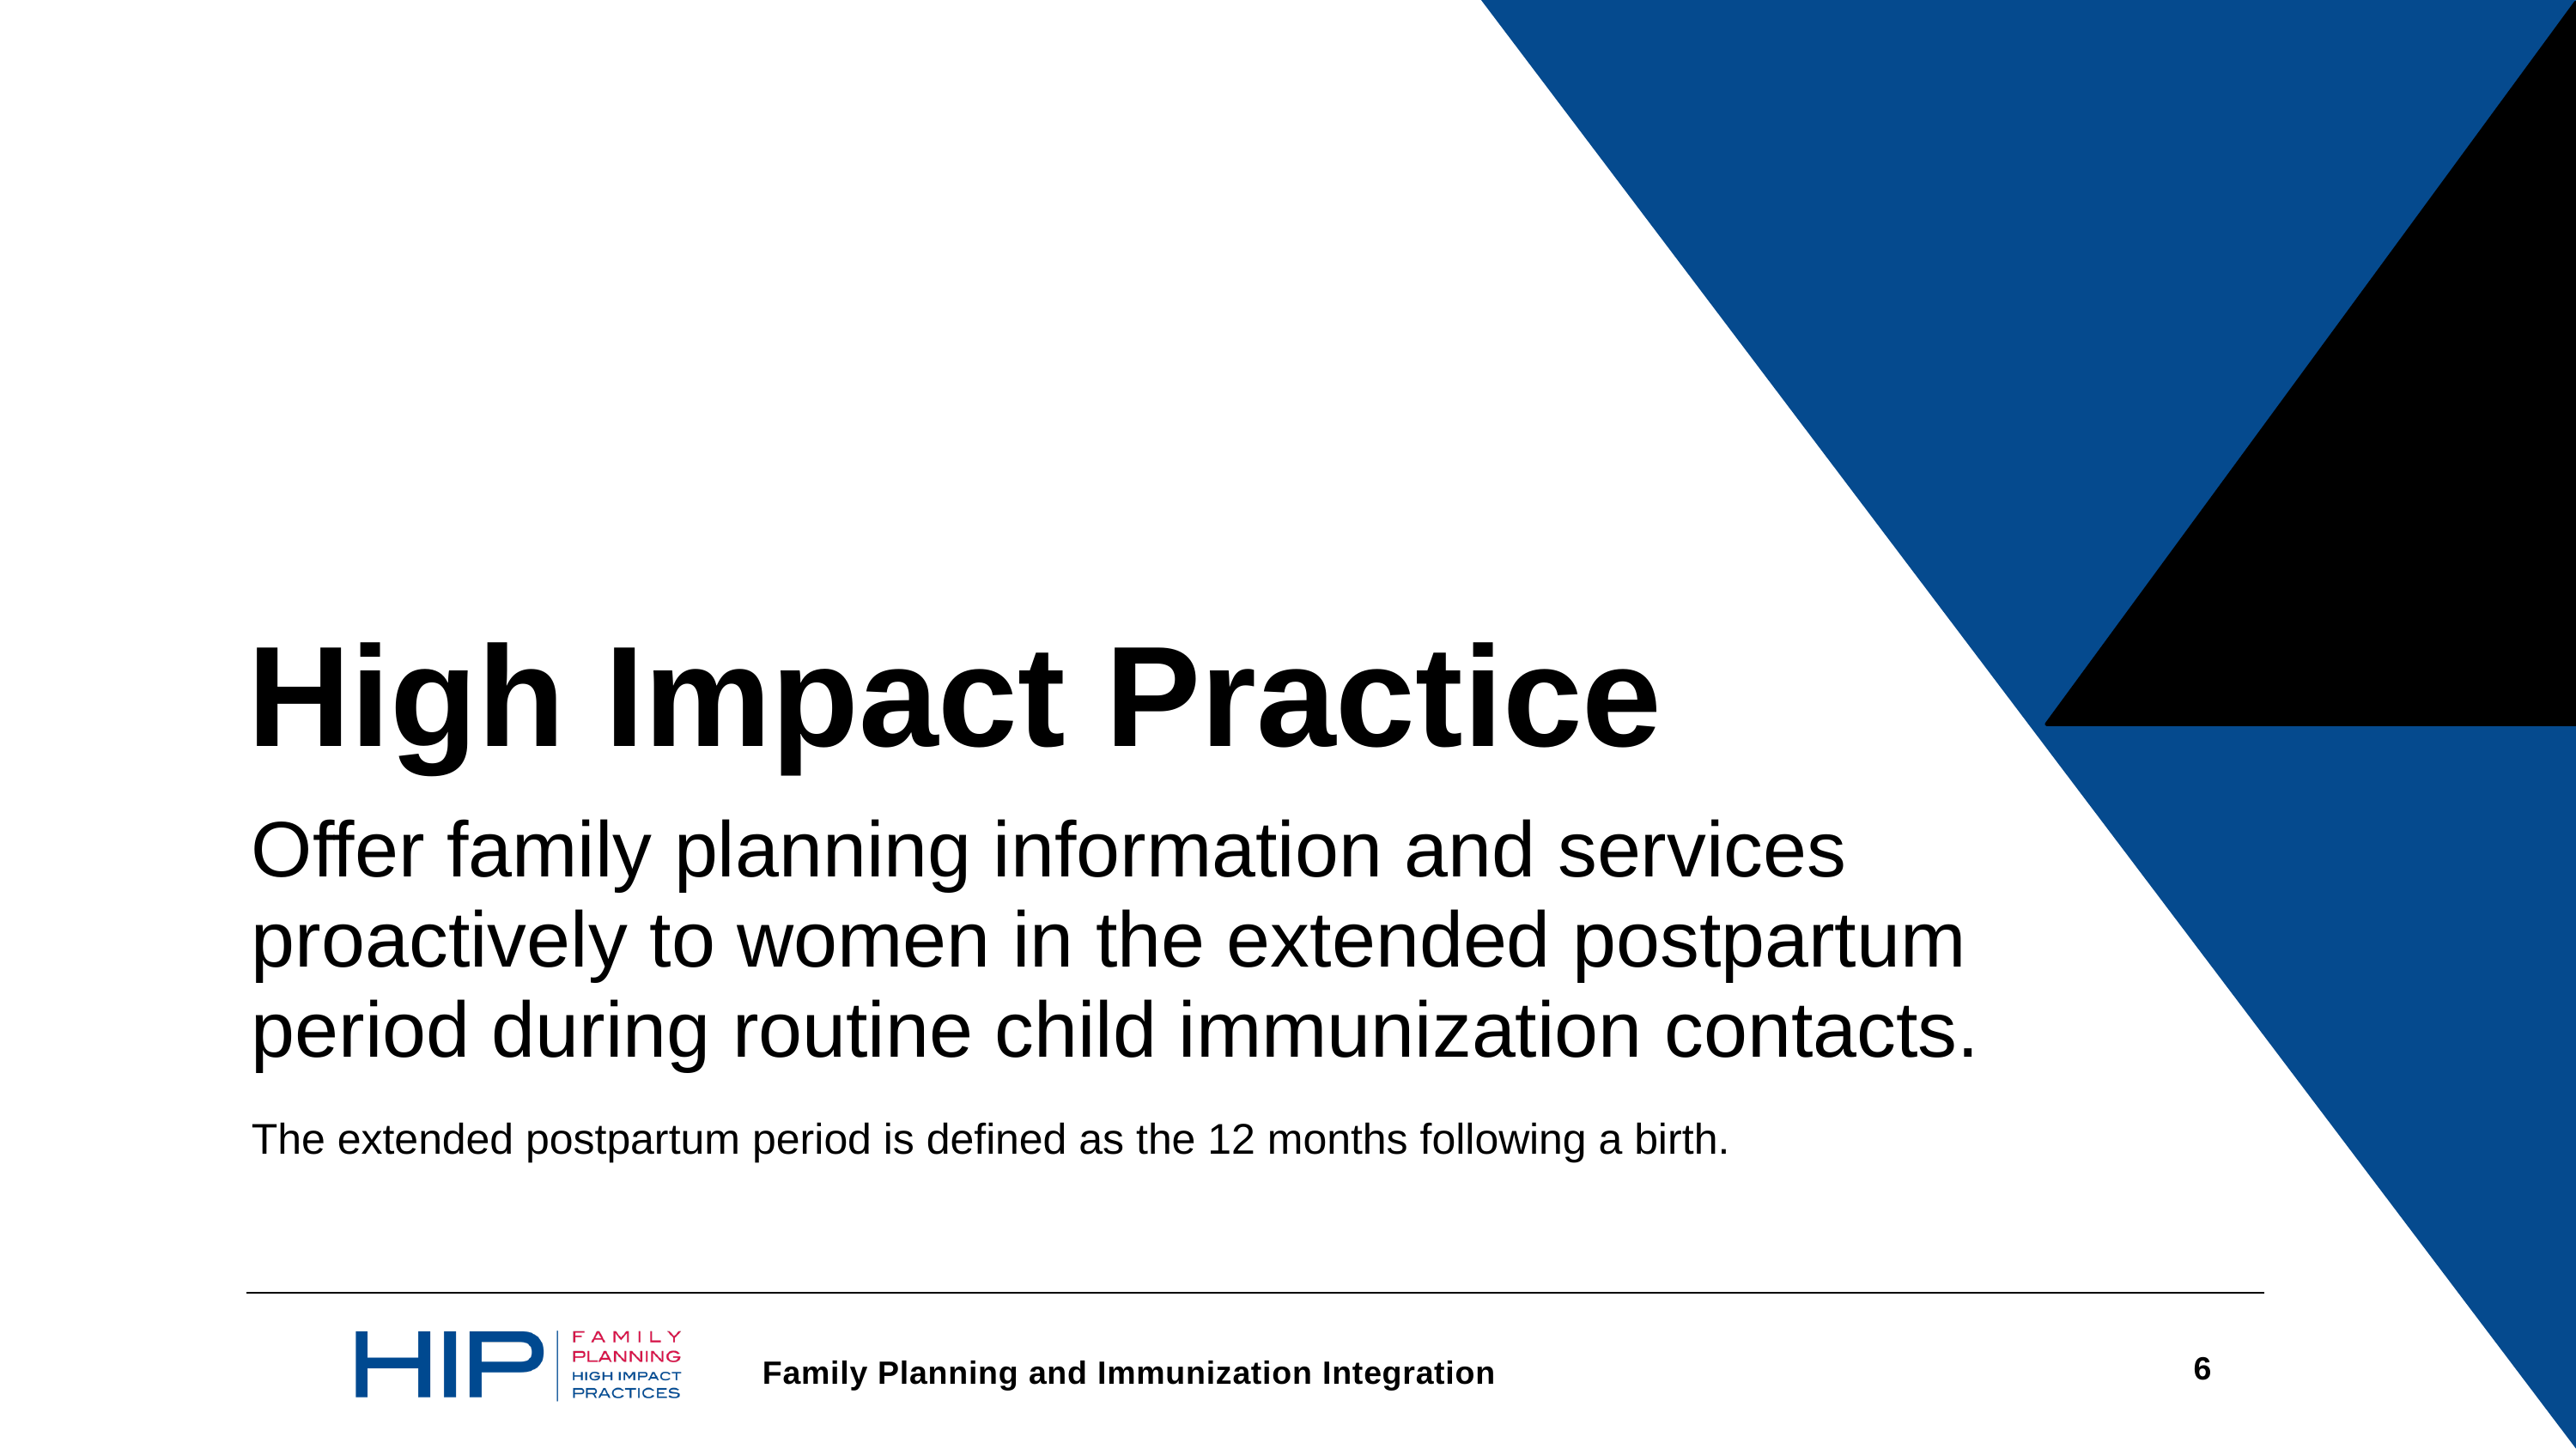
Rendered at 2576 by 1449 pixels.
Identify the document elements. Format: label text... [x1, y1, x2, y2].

slide_number 6 [1923, 1341, 2225, 1393]
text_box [247, 624, 2008, 1153]
picture [348, 1323, 697, 1410]
